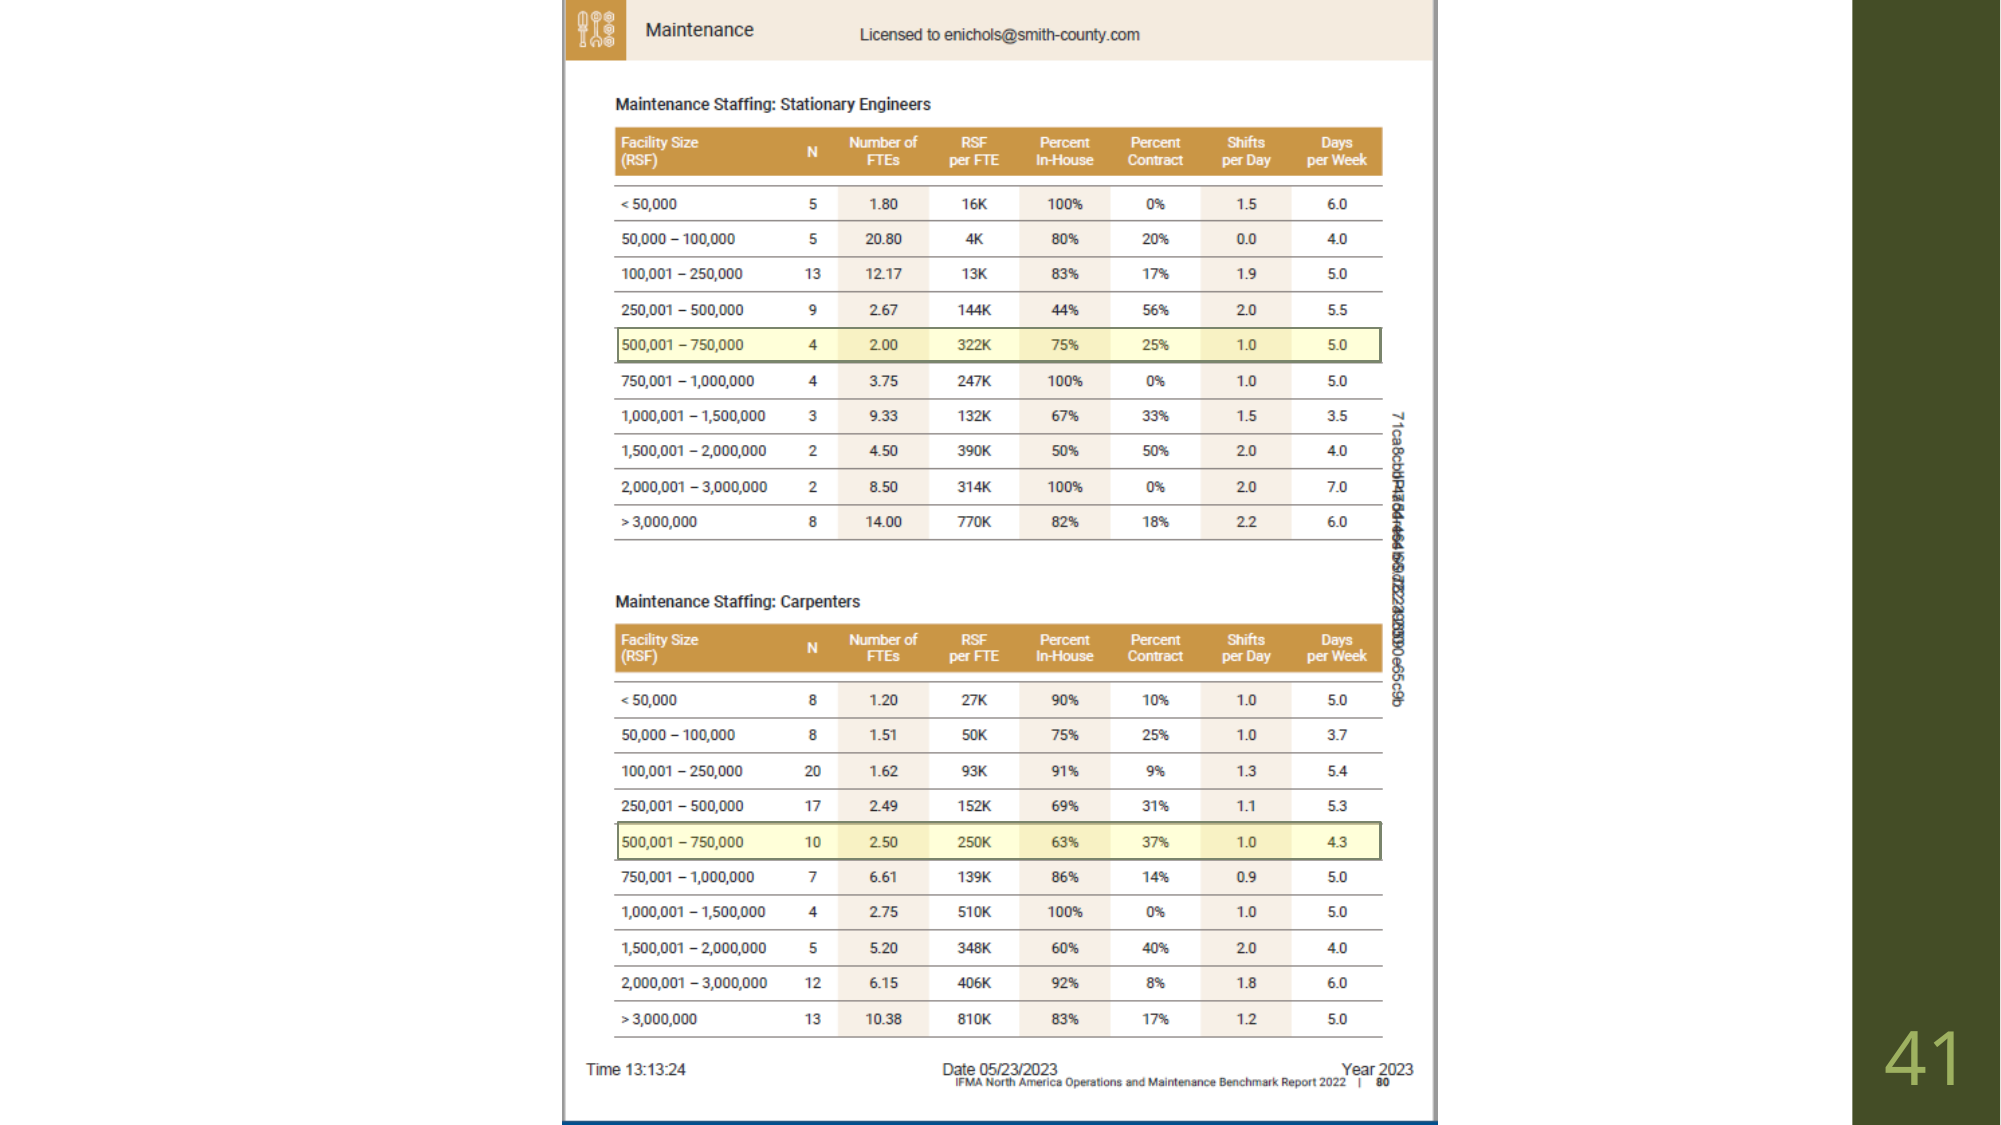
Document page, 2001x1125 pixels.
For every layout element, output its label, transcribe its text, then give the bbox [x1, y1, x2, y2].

picture [562, 0, 1438, 1125]
slide_number 41 [1852, 1012, 2000, 1110]
